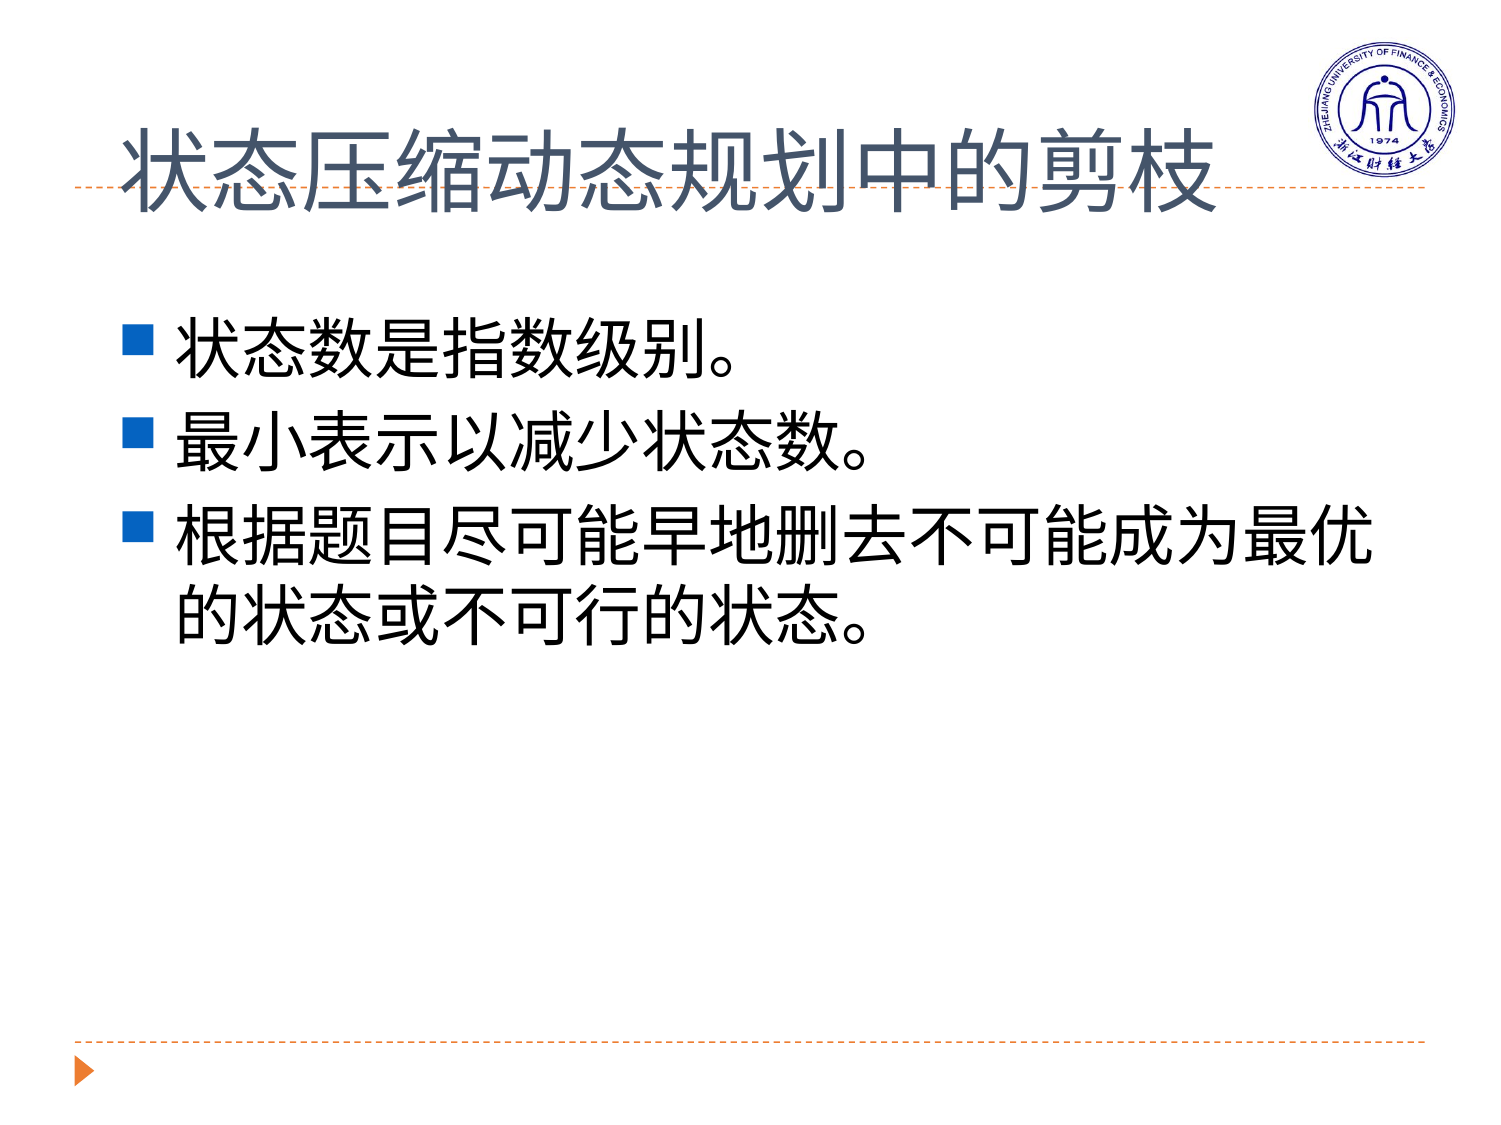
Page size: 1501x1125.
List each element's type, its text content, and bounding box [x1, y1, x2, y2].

list 状态数是指数级别。 最小表示以减少状态数。 根据题目尽可能早地删去不可能成为最优的状态或不可行的状态。 [103, 299, 1398, 1014]
title 状态压缩动态规划中的剪枝 [103, 59, 1398, 278]
picture [1308, 37, 1460, 182]
